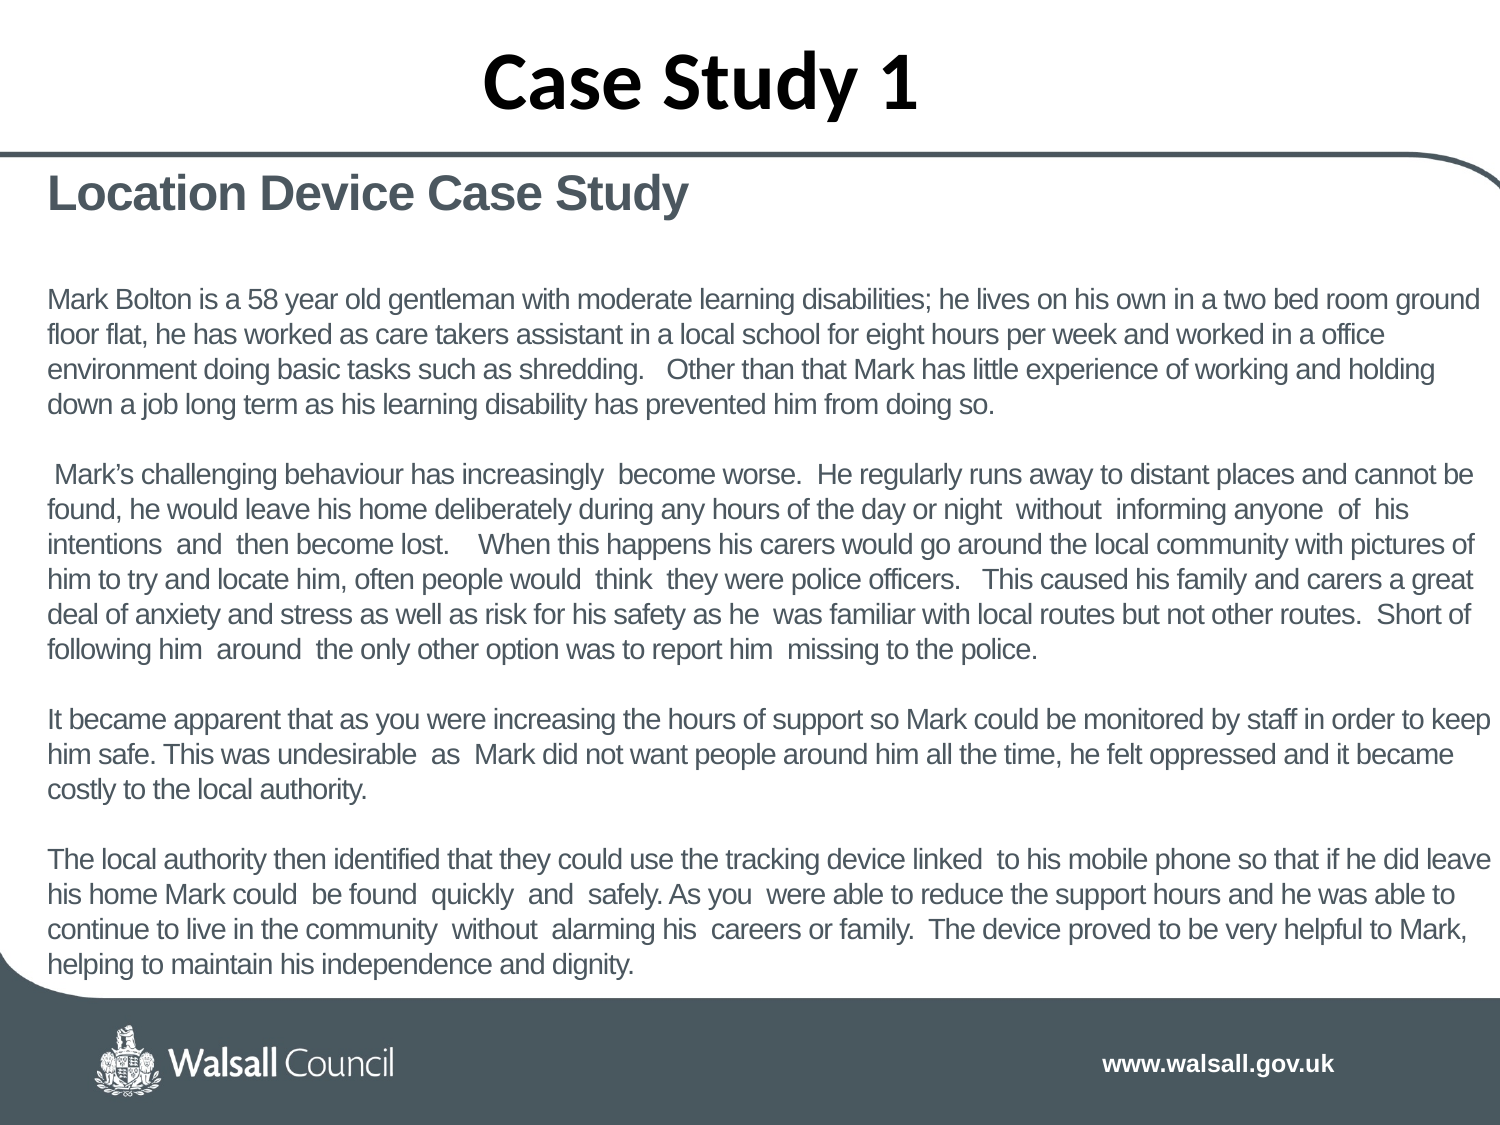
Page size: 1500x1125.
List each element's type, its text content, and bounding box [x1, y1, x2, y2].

picture [0, 949, 1500, 1125]
picture [0, 140, 1500, 198]
title Location Device Case Study Mark Bolton is a 58 year old gentleman with moderate learning disabilities; he lives on his own in a two bed room ground floor flat, he has worked as care takers assistant in a local school for eight hours per week and worked in a office environment doing basic tasks such as shredding. Other than that Mark has little experience of working and holding down a job long term as his learning disability has prevented him from doing so. Mark’s challenging behaviour has increasingly become worse. He regularly runs away to distant places and cannot be found, he would leave his home deliberately during any hours of the day or night without informing anyone of his intentions and then become lost. When this happens his carers would go around the local community with pictures of him to try and locate him, often people would think they were police officers. This caused his family and carers a great deal of anxiety and stress as well as risk for his safety as he was familiar with local routes but not other routes. Short of following him around the only other option was to report him missing to the police. It became apparent that as you were increasing the hours of support so Mark could be monitored by staff in order to keep him safe. This was undesirable as Mark did not want people around him all the time, he felt oppressed and it became costly to the local authority. The local authority then identified that they could use the tracking device linked to his mobile phone so that if he did leave his home Mark could be found quickly and safely. As you were able to reduce the support hours and he was able to continue to live in the community without alarming his careers or family. The device proved to be very helpful to Mark, helping to maintain his independence and dignity. [47, 160, 1500, 929]
text_box Case Study 1 [469, 19, 936, 134]
